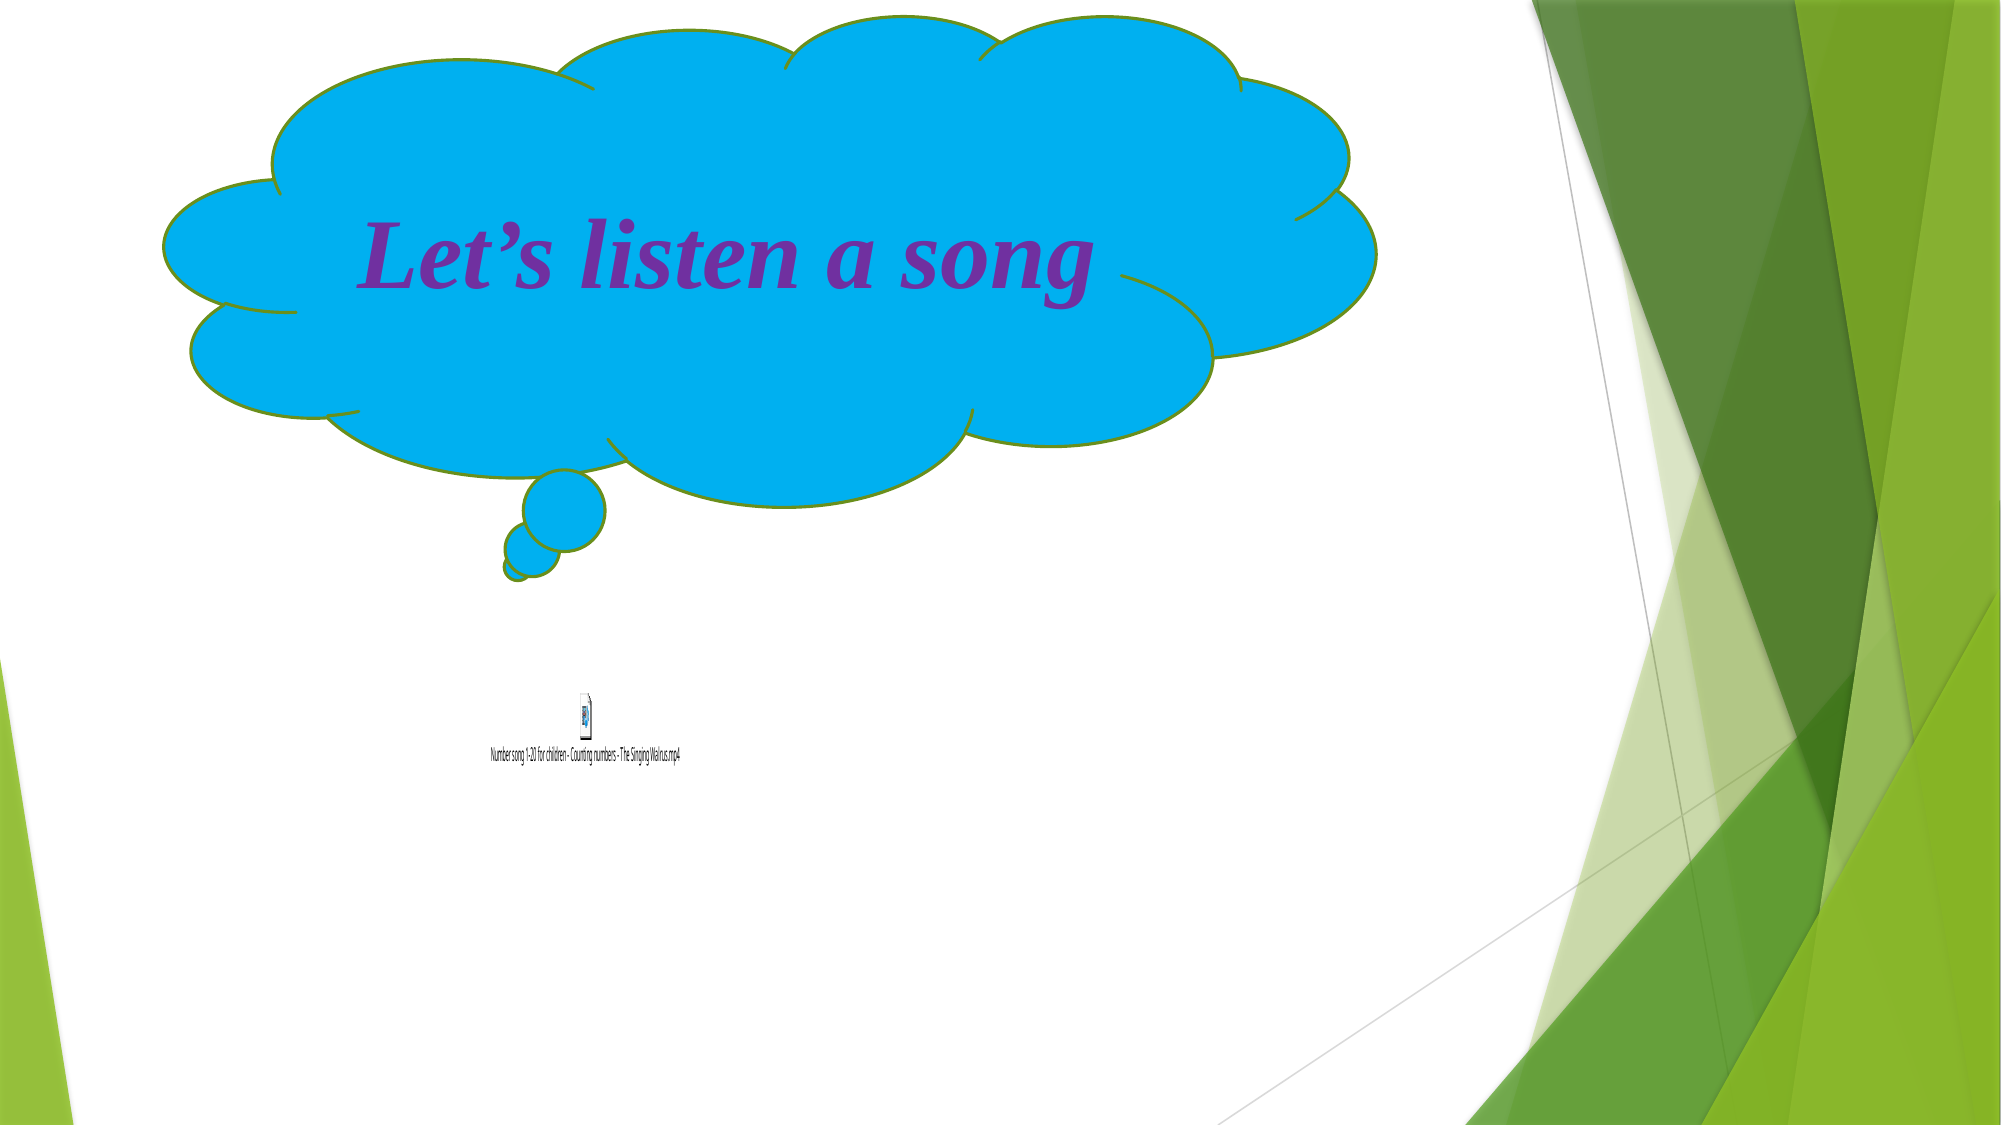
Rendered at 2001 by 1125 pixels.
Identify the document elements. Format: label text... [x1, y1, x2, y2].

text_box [470, 687, 701, 775]
text_box Let’s listen a song [162, 14, 1378, 583]
